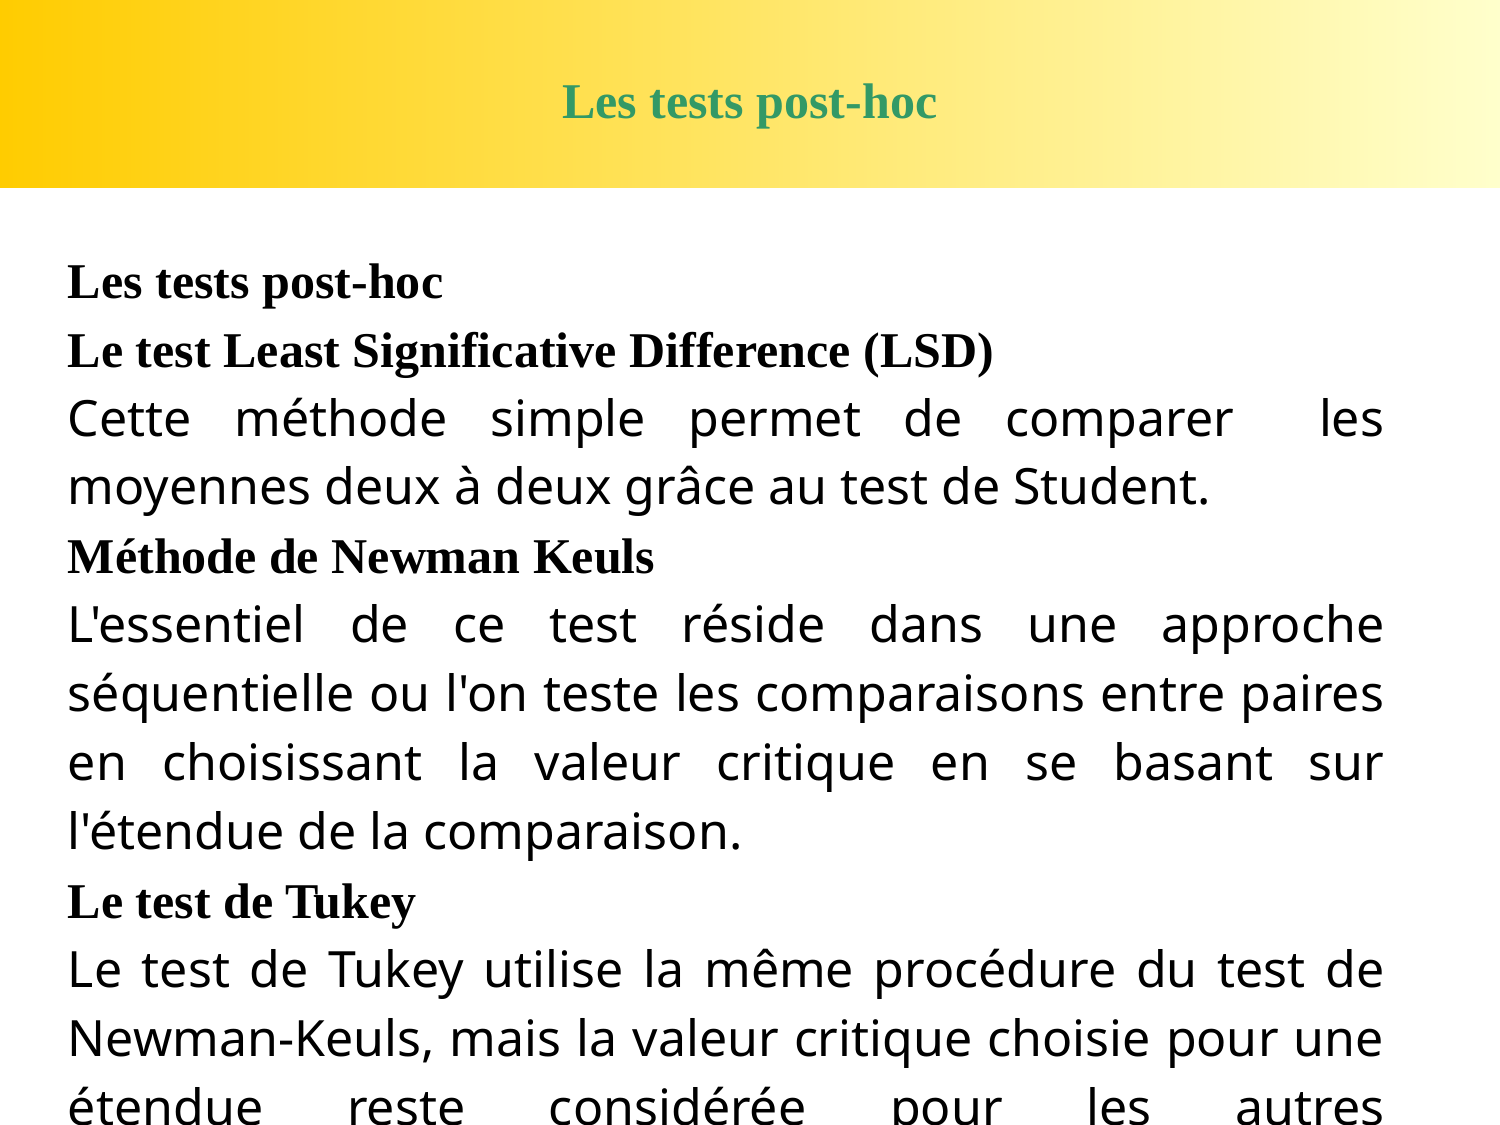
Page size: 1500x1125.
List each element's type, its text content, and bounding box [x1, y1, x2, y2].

text_box Les tests post-hoc Le test Least Significative Difference (LSD) Cette méthode simple permet de comparer les moyennes deux à deux grâce au test de Student. Méthode de Newman Keuls L'essentiel de ce test réside dans une approche séquentielle ou l'on teste les comparaisons entre paires en choisissant la valeur critique en se basant sur l'étendue de la comparaison. Le test de Tukey Le test de Tukey utilise la même procédure du test de Newman-Keuls, mais la valeur critique choisie pour une étendue reste considérée pour les autres comparaisons. [53, 231, 1400, 1125]
title Les tests post-hoc [0, 0, 1500, 188]
